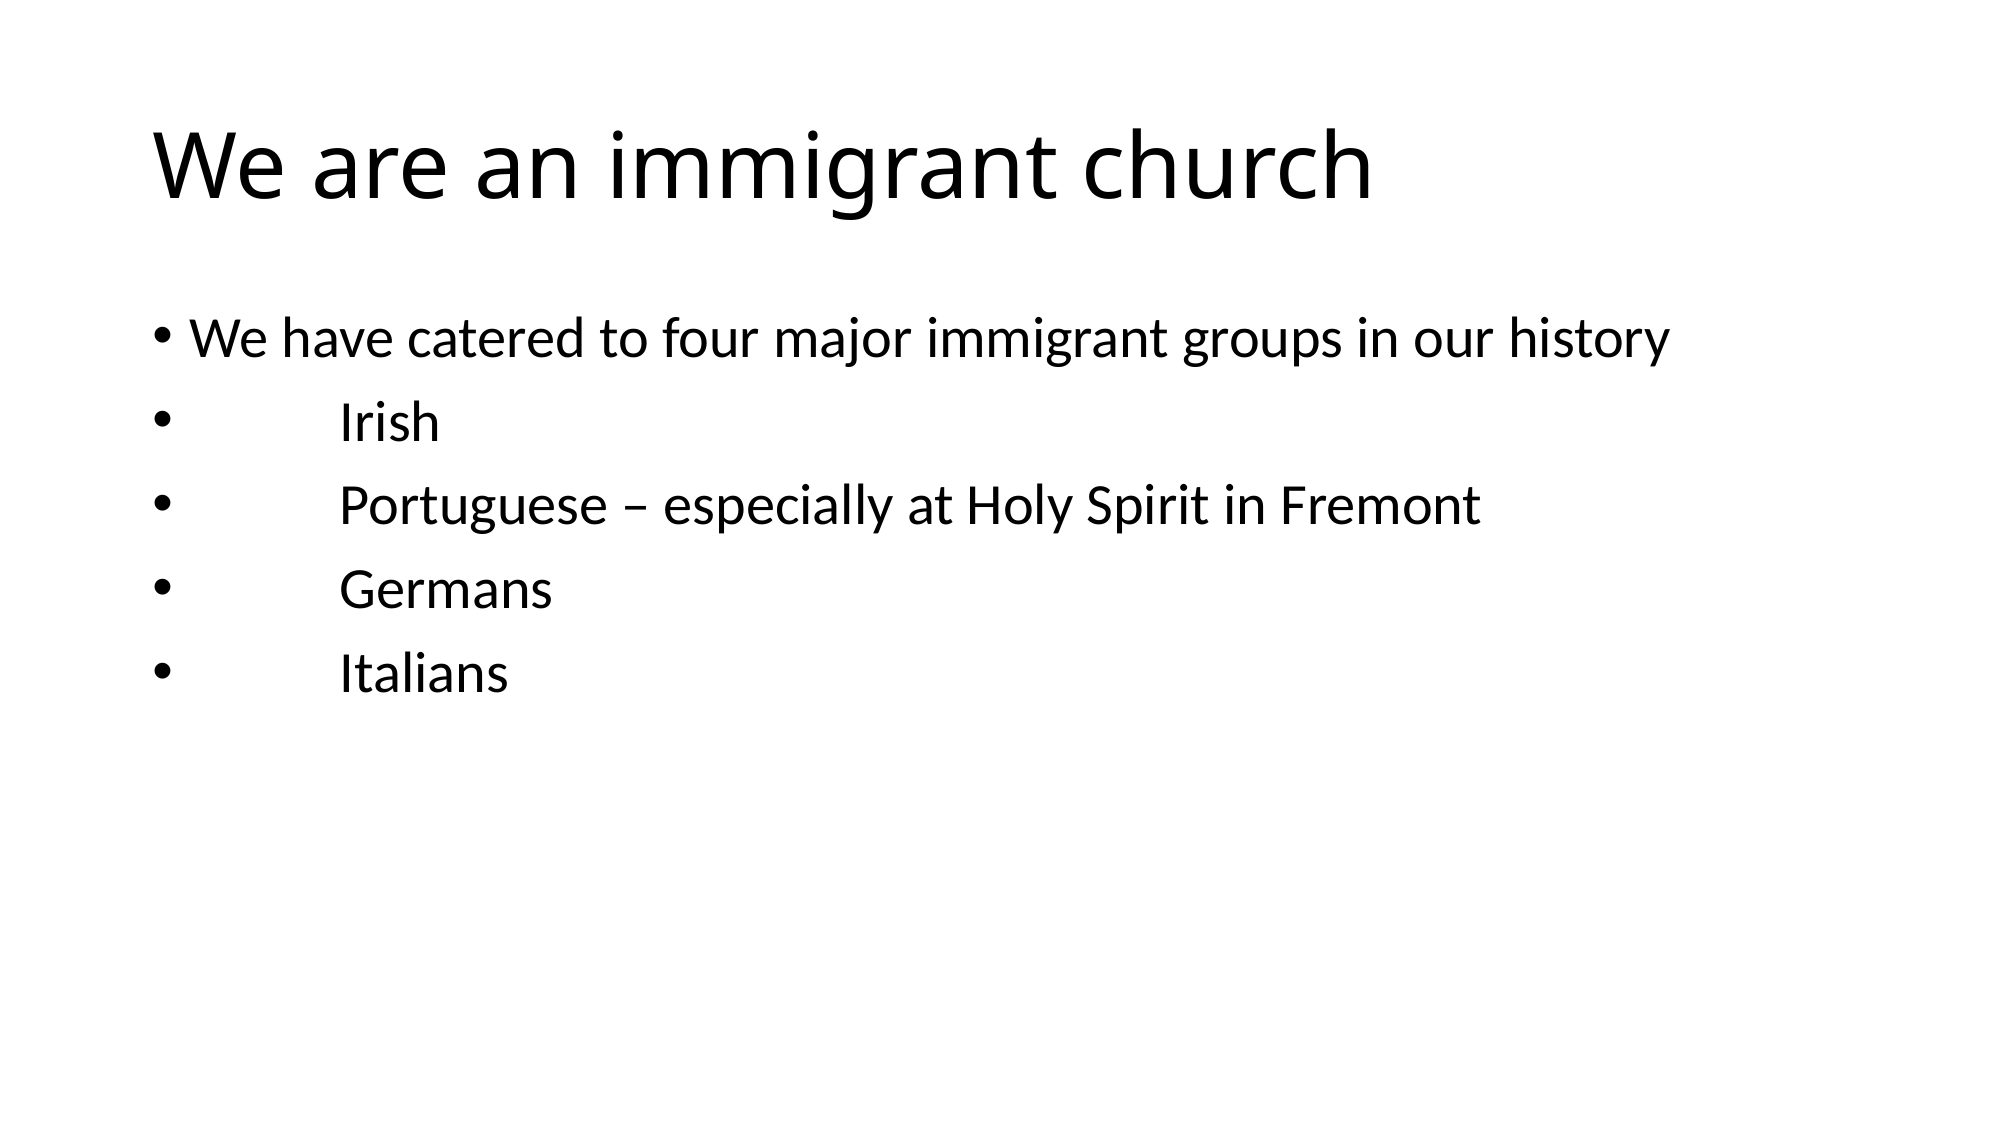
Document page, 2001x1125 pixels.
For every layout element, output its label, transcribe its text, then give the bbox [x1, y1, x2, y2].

title We are an immigrant church [137, 59, 1863, 278]
list We have catered to four major immigrant groups in our history Irish Portuguese – especially at Holy Spirit in Fremont Germans Italians [137, 299, 1863, 1014]
